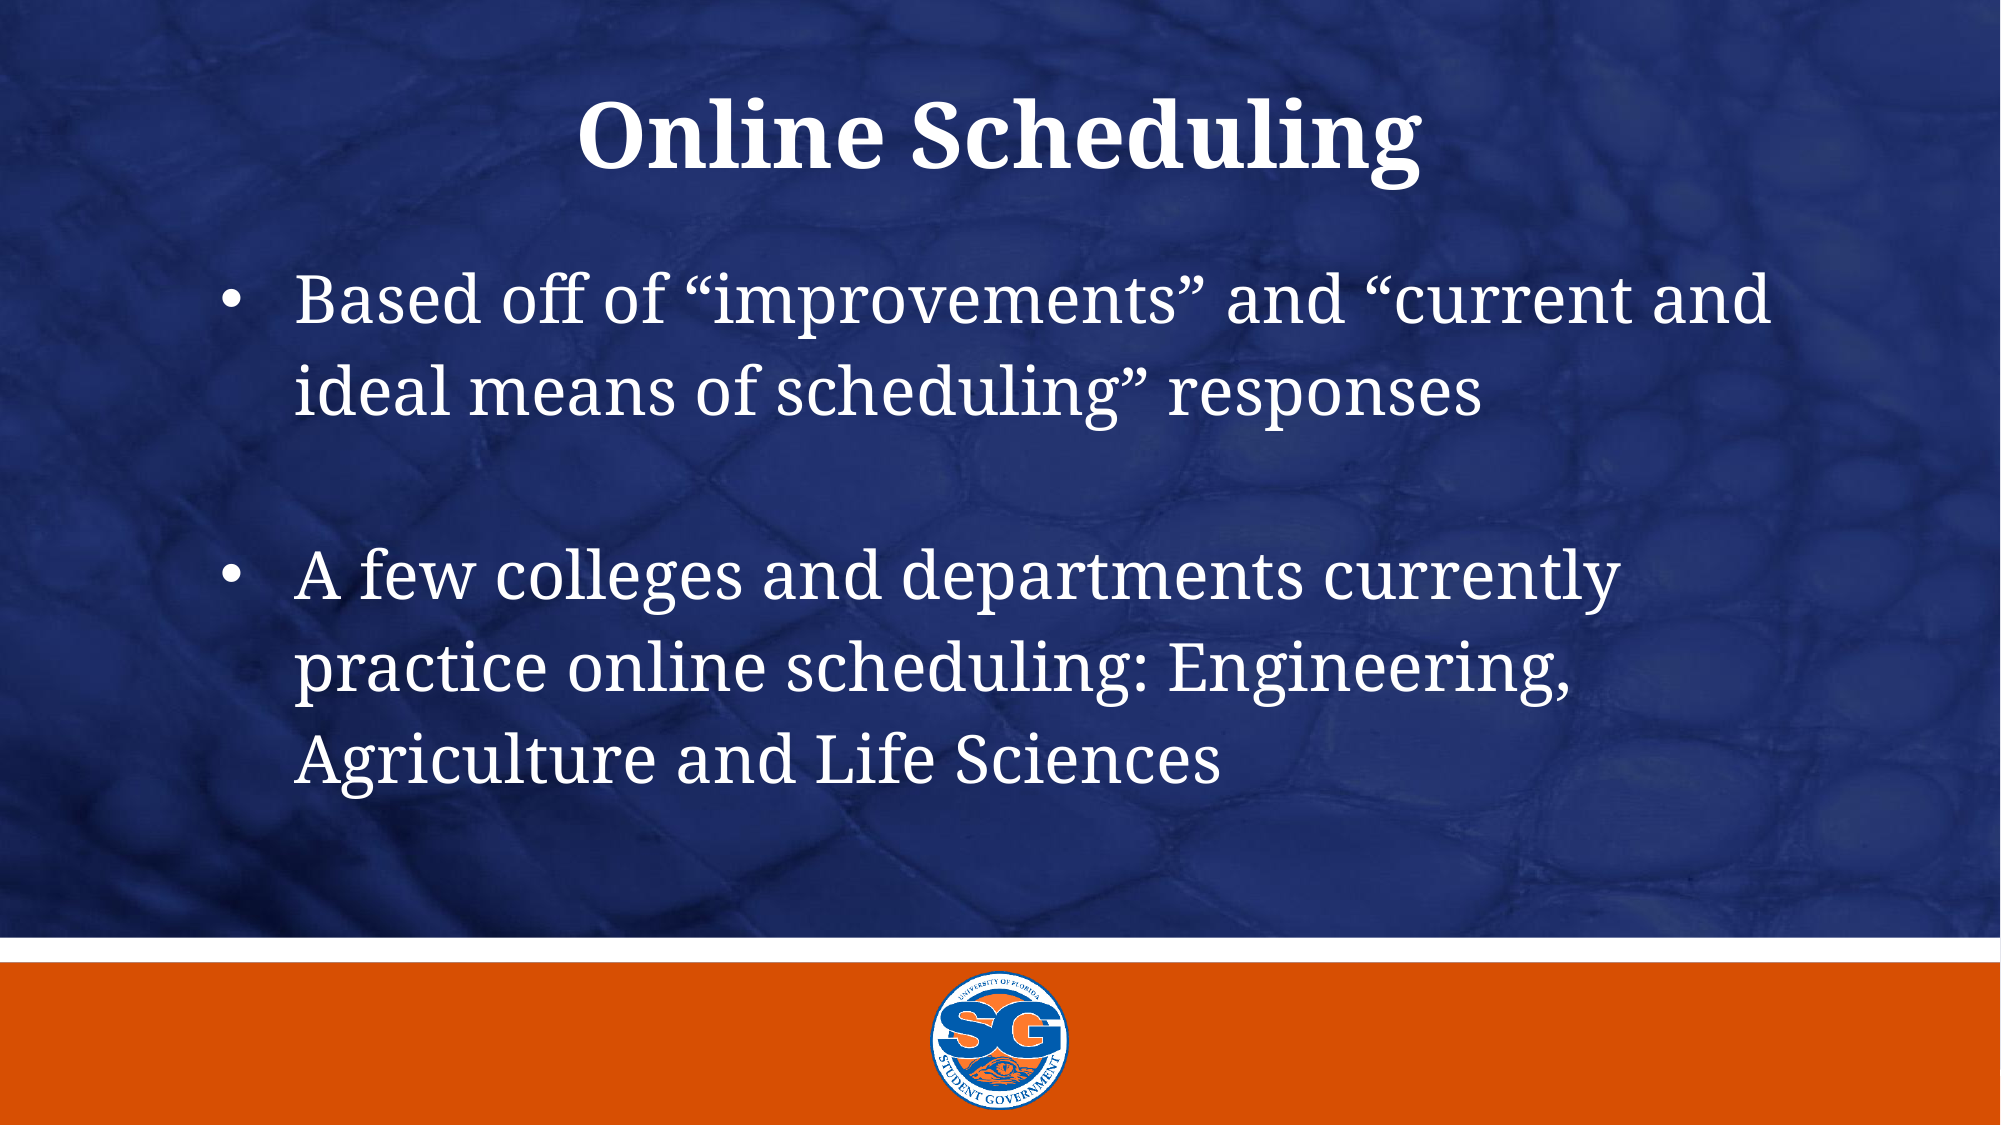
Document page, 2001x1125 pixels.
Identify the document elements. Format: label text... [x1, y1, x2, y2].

text_box [0, 937, 2000, 963]
title Online Scheduling [93, 34, 1906, 230]
text_box Based off of “improvements” and “current and ideal means of scheduling” responses A few colleges and departments currently practice online scheduling: Engineering, Agriculture and Life Sciences [167, 229, 1838, 923]
text_box [0, 963, 2000, 1125]
picture [930, 971, 1069, 1110]
picture [0, 0, 2001, 1125]
